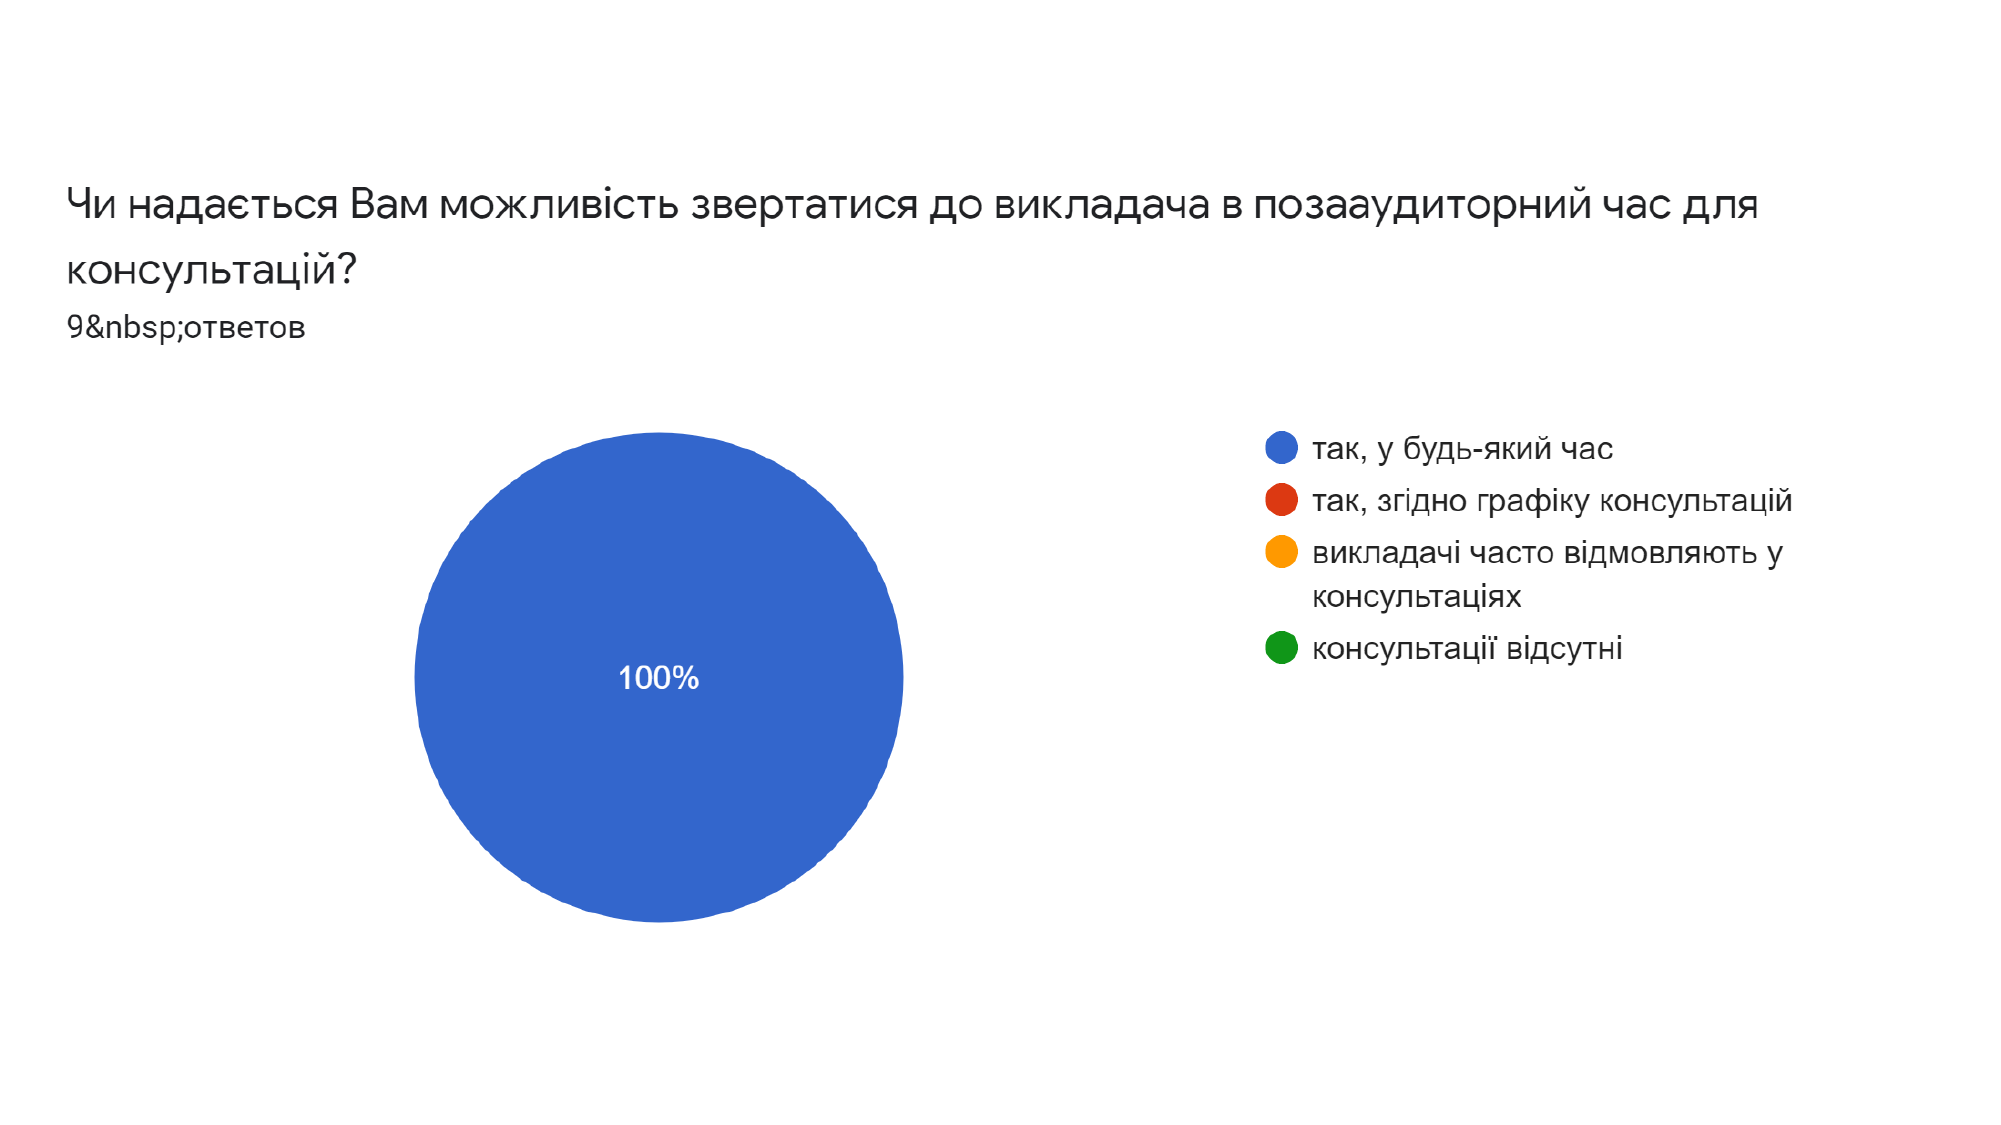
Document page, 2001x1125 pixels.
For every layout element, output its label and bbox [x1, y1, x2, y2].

picture [0, 108, 2000, 1016]
